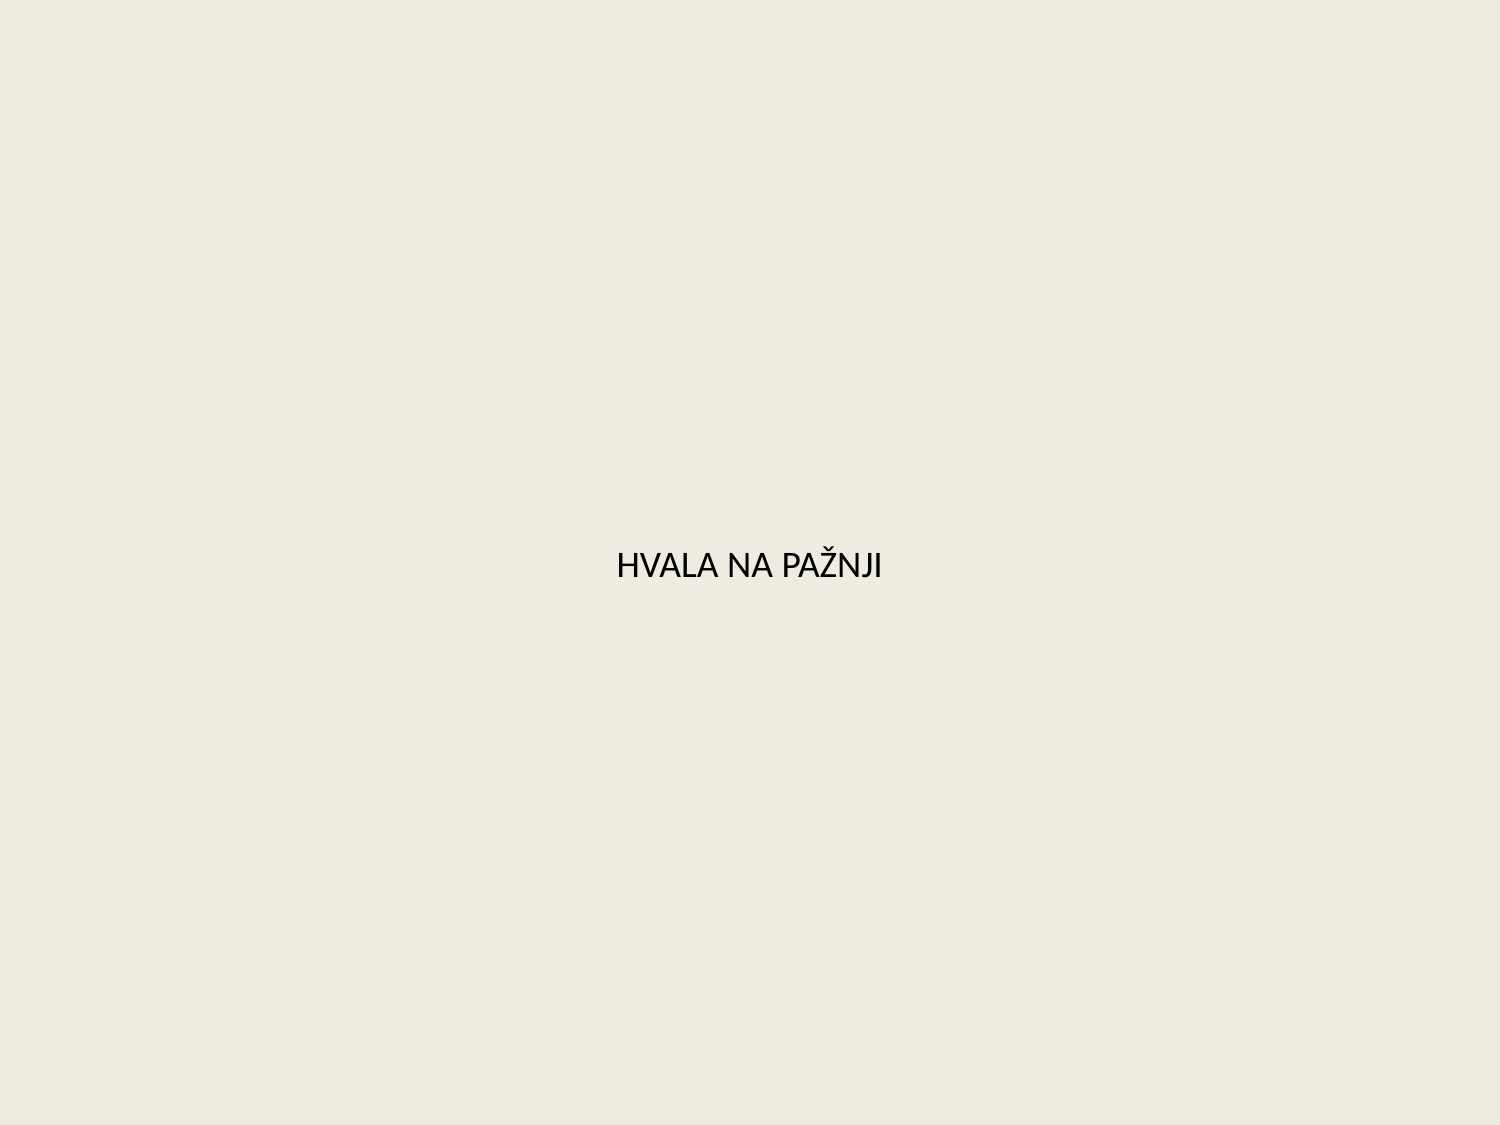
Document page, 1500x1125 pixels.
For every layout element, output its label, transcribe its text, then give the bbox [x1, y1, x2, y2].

text_box HVALA NA PAŽNJI [601, 532, 899, 592]
